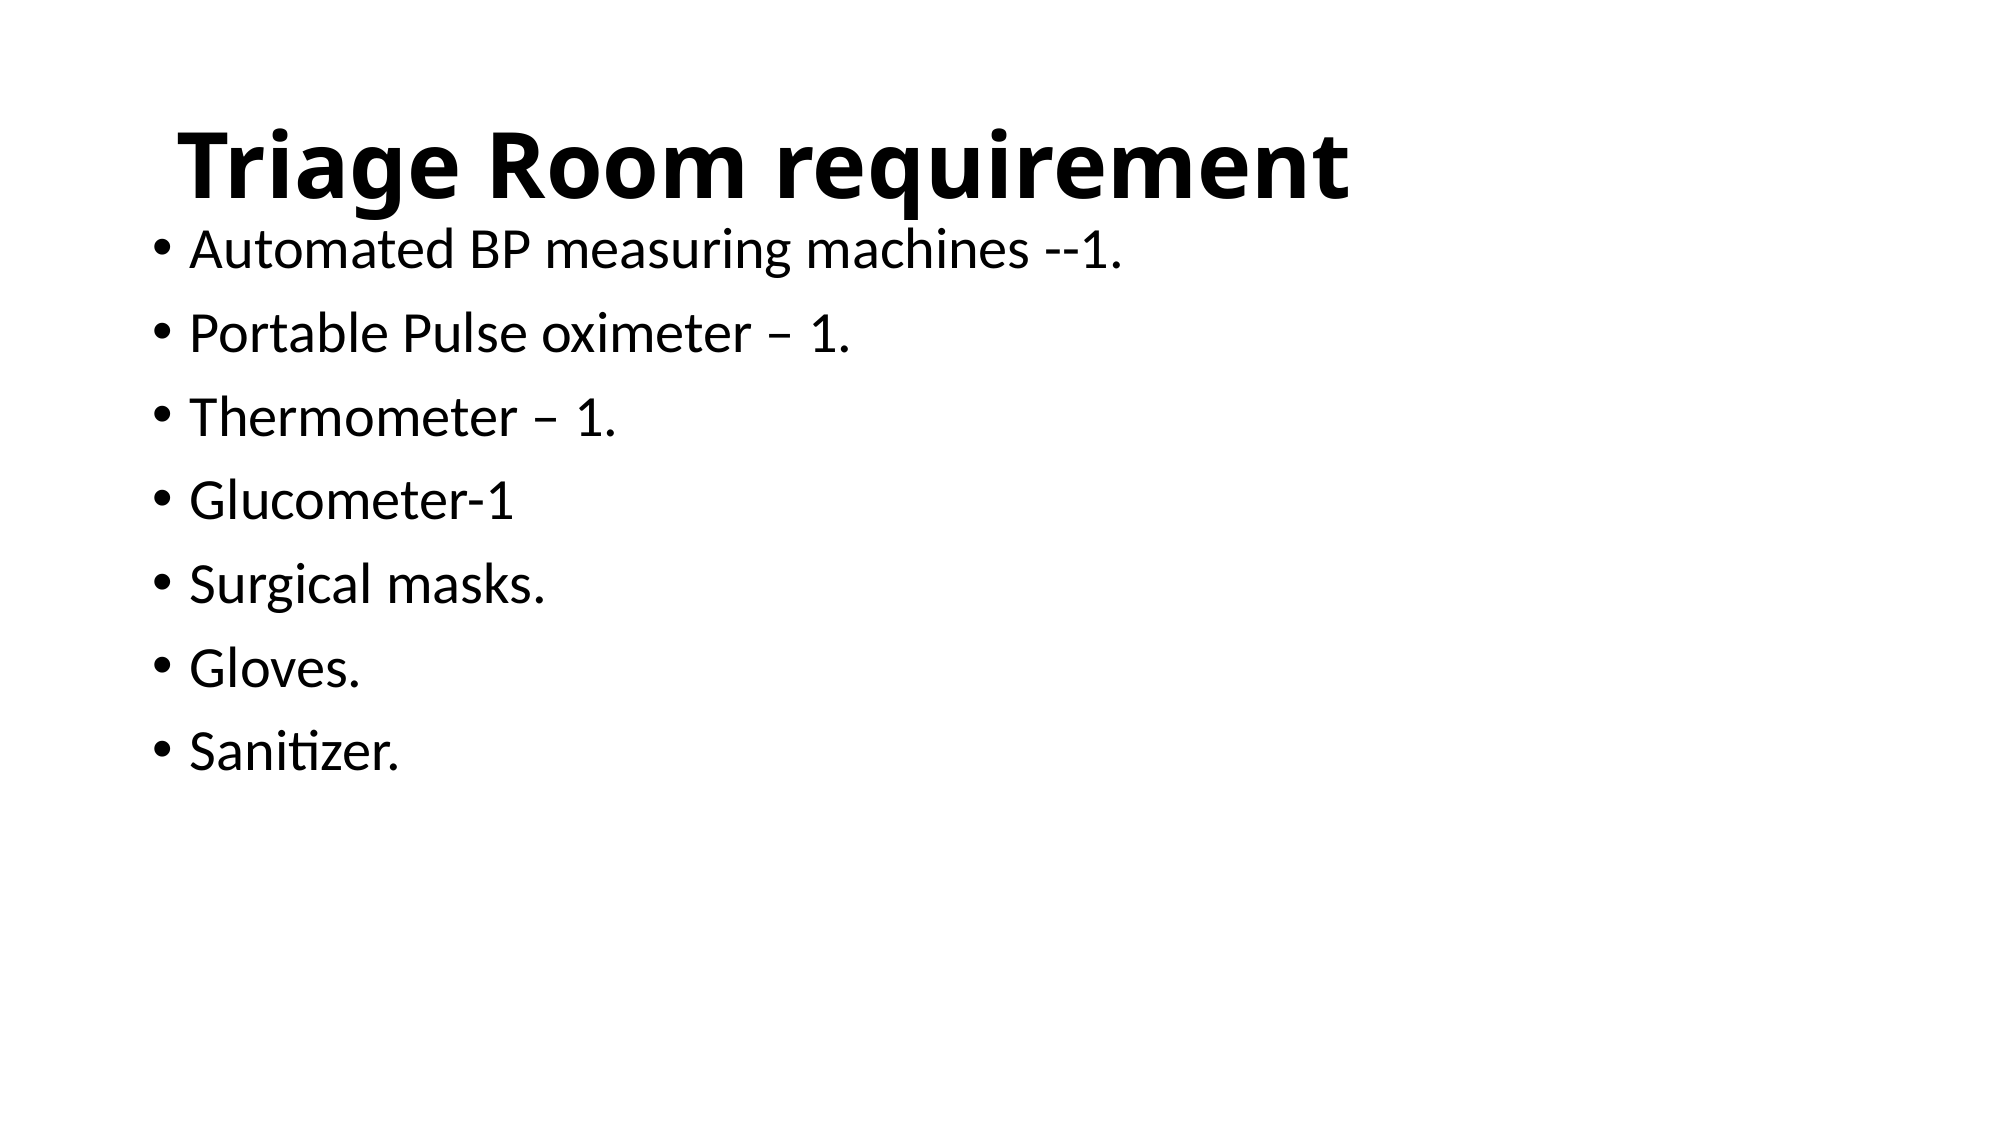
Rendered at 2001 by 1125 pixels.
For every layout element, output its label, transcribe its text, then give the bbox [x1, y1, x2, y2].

title Triage Room requirement [137, 59, 1863, 210]
list Automated BP measuring machines ­­--1. Portable Pulse oximeter – 1. Thermometer – 1. Glucometer-1 Surgical masks. Gloves. Sanitizer. [137, 210, 1950, 1014]
